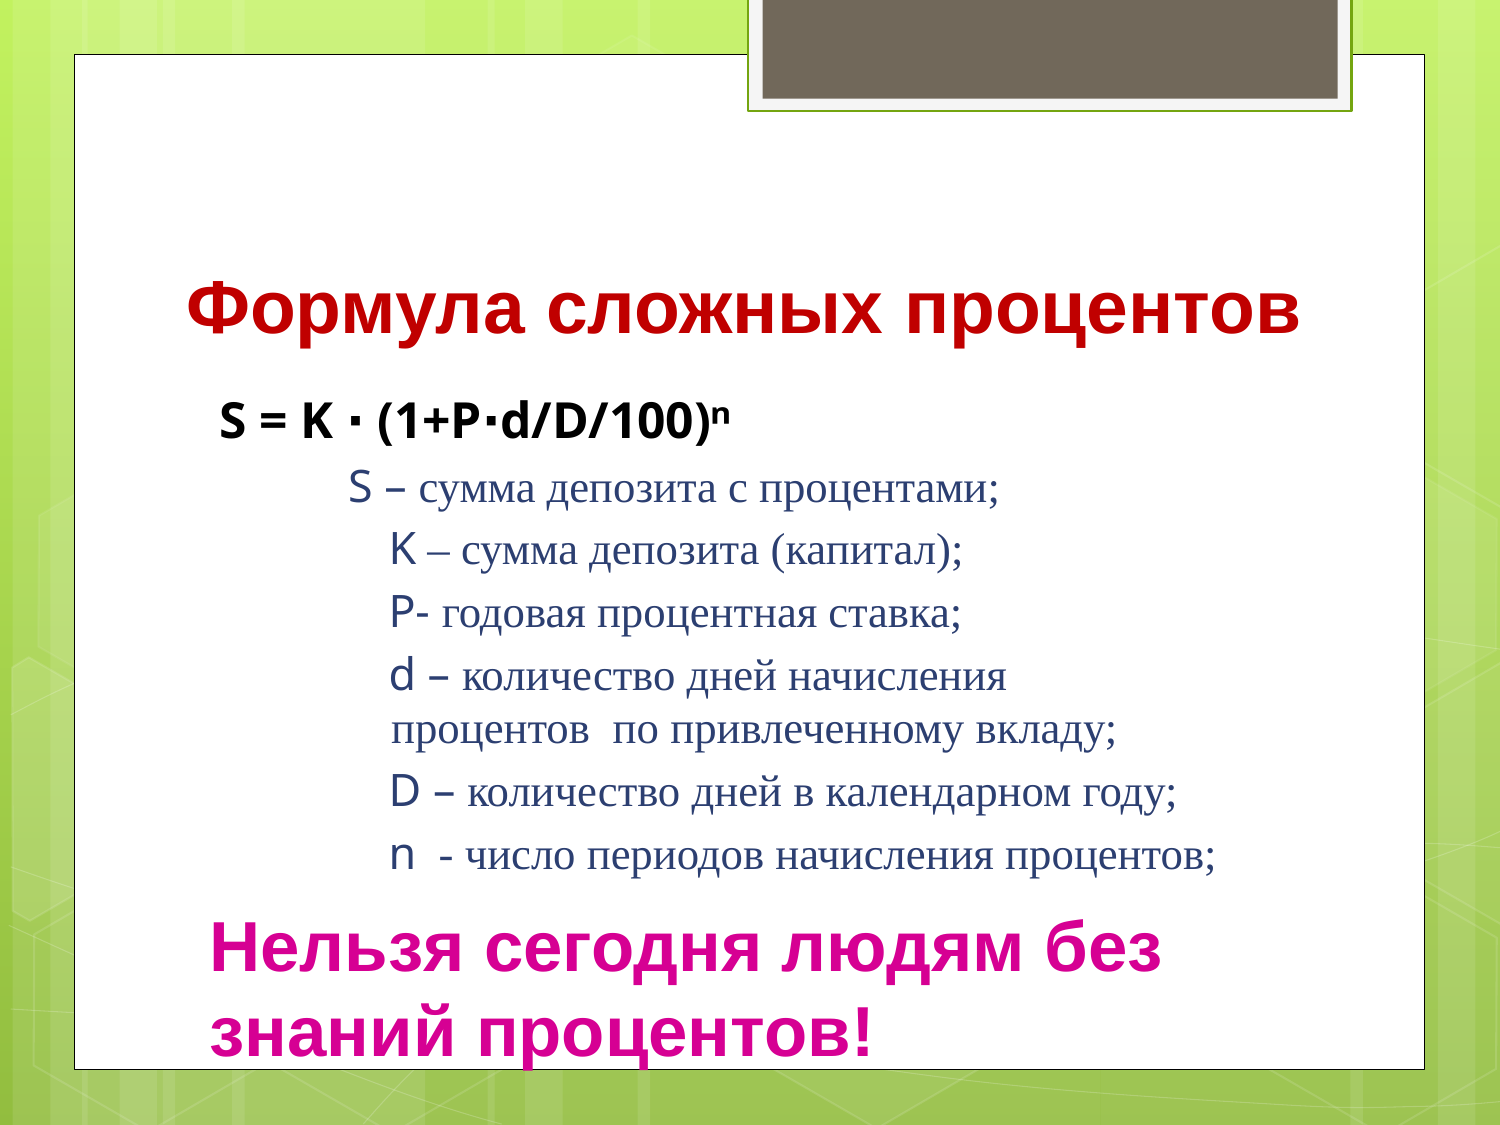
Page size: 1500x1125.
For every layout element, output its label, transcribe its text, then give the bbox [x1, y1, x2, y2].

list S = K ∙ (1+P∙d/D/100)ⁿ S – сумма депозита с процентами; K – сумма депозита (капитал); P- годовая процентная ставка; d – количество дней начисления процентов по привлеченному вкладу; D – количество дней в календарном году; n - число периодов начисления процентов; [171, 381, 1283, 957]
title Формула сложных процентов [171, 168, 1324, 357]
text_box Нельзя сегодня людям без знаний процентов! [194, 893, 1341, 1125]
